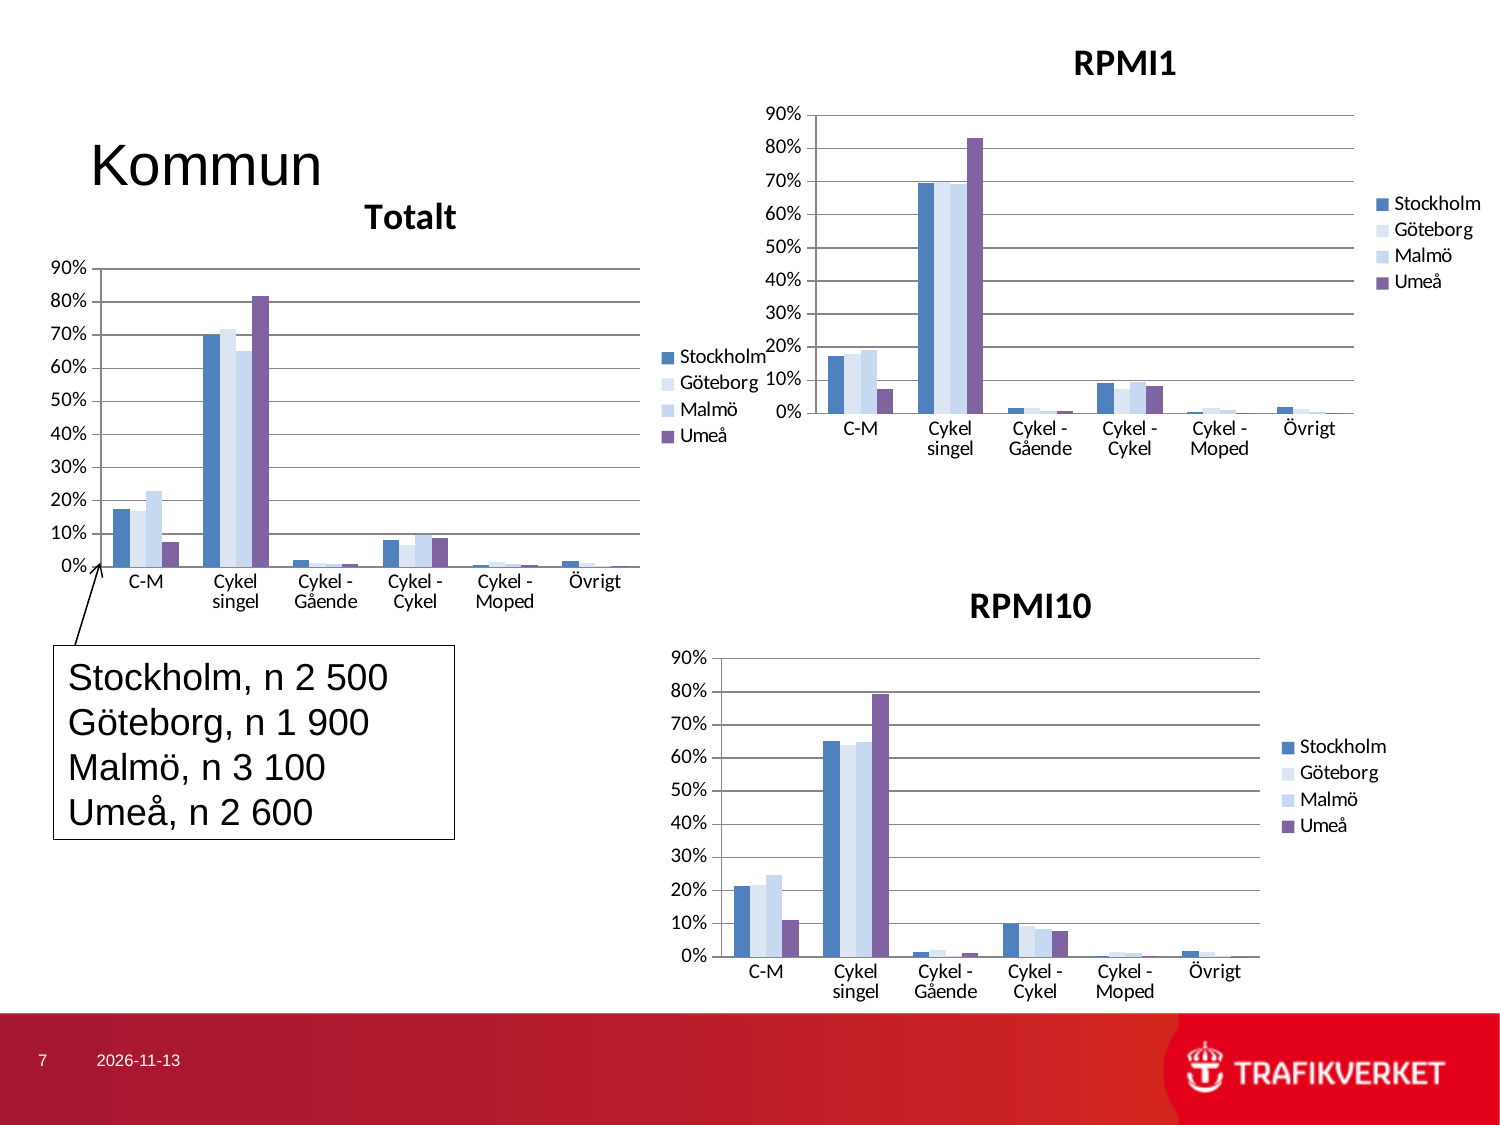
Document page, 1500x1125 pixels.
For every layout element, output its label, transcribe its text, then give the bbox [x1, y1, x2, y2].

chart [35, 18, 1500, 1013]
title Kommun [74, 67, 744, 171]
picture [0, 1013, 1500, 1125]
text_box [74, 562, 101, 646]
